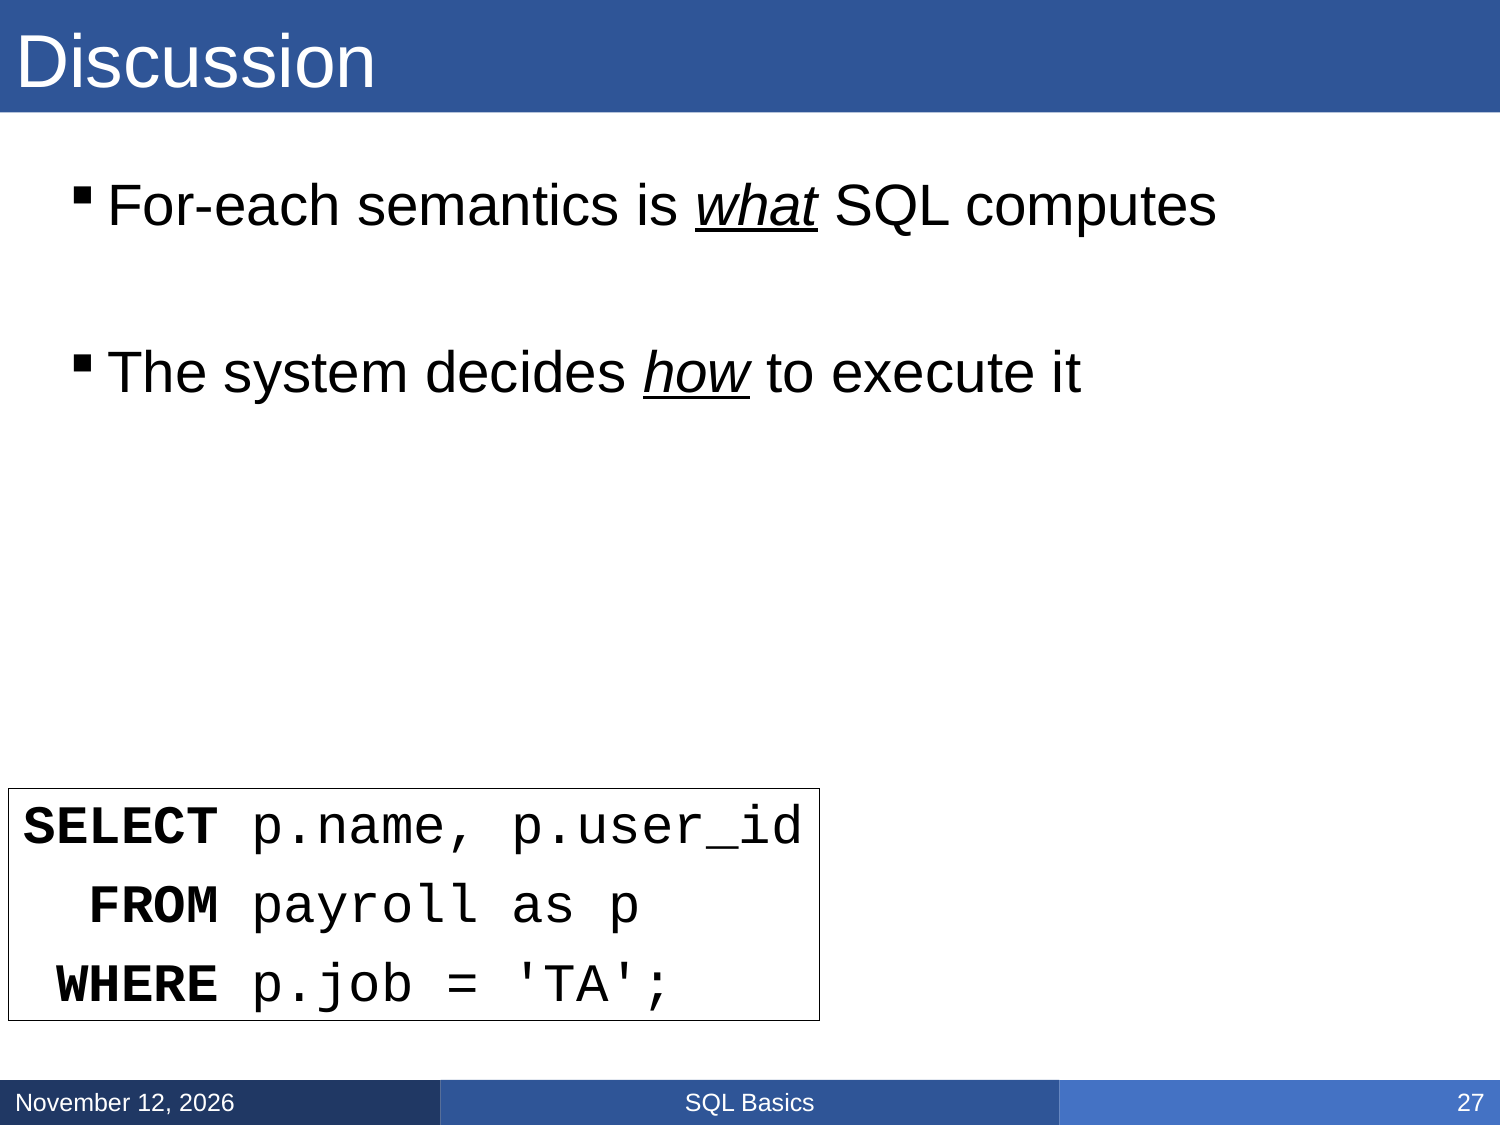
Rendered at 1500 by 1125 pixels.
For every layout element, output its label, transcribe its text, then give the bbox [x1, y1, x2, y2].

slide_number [0, 1079, 338, 1125]
text_box SELECT p.name, p.user_id FROM payroll as p WHERE p.job = 'TA'; [8, 788, 820, 1021]
list For-each semantics is what SQL computes The system decides how to execute it [54, 167, 1445, 1024]
title Discussion [0, 0, 1500, 112]
slide_number 27 [1162, 1079, 1500, 1125]
footer SQL Basics [496, 1079, 1004, 1125]
